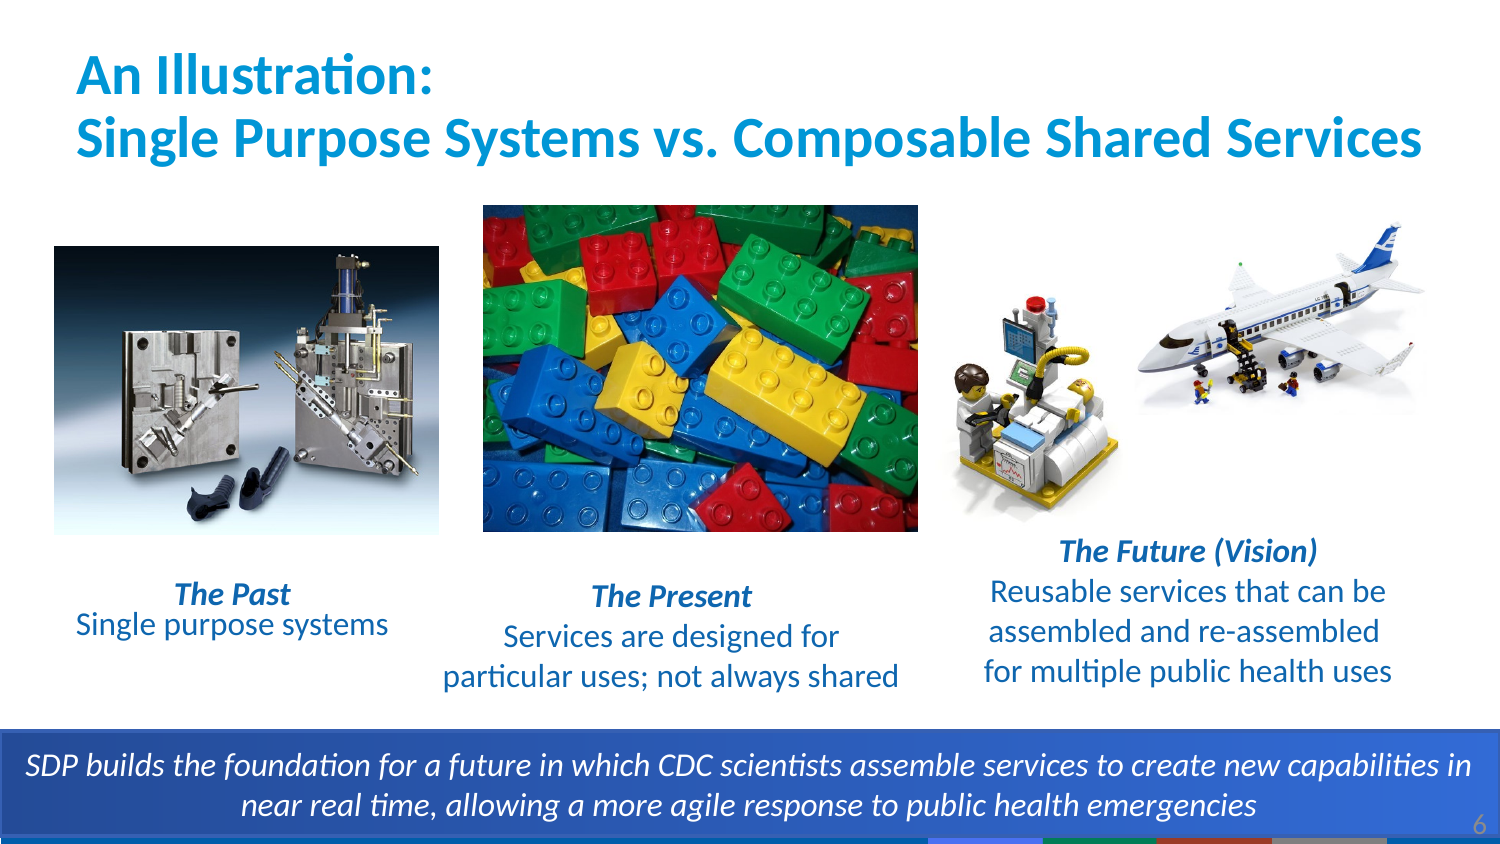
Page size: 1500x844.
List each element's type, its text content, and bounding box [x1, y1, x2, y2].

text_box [869, 214, 1427, 573]
text_box SDP builds the foundation for a future in which CDC scientists assemble services to create new capabilities in near real time, allowing a more agile response to public health emergencies [0, 729, 1500, 838]
picture [482, 205, 919, 532]
picture [1, 838, 1164, 844]
text_box The Future (Vision) Reusable services that can be assembled and re-assembled for multiple public health uses [885, 548, 1435, 697]
text_box The Past Single purpose systems [54, 606, 368, 649]
picture [54, 246, 439, 535]
title An Illustration: Single Purpose Systems vs. Composable Shared Services [61, 35, 1488, 177]
text_box 6 [1164, 798, 1500, 844]
text_box The Present Services are designed for particular uses; not always shared [368, 553, 918, 702]
